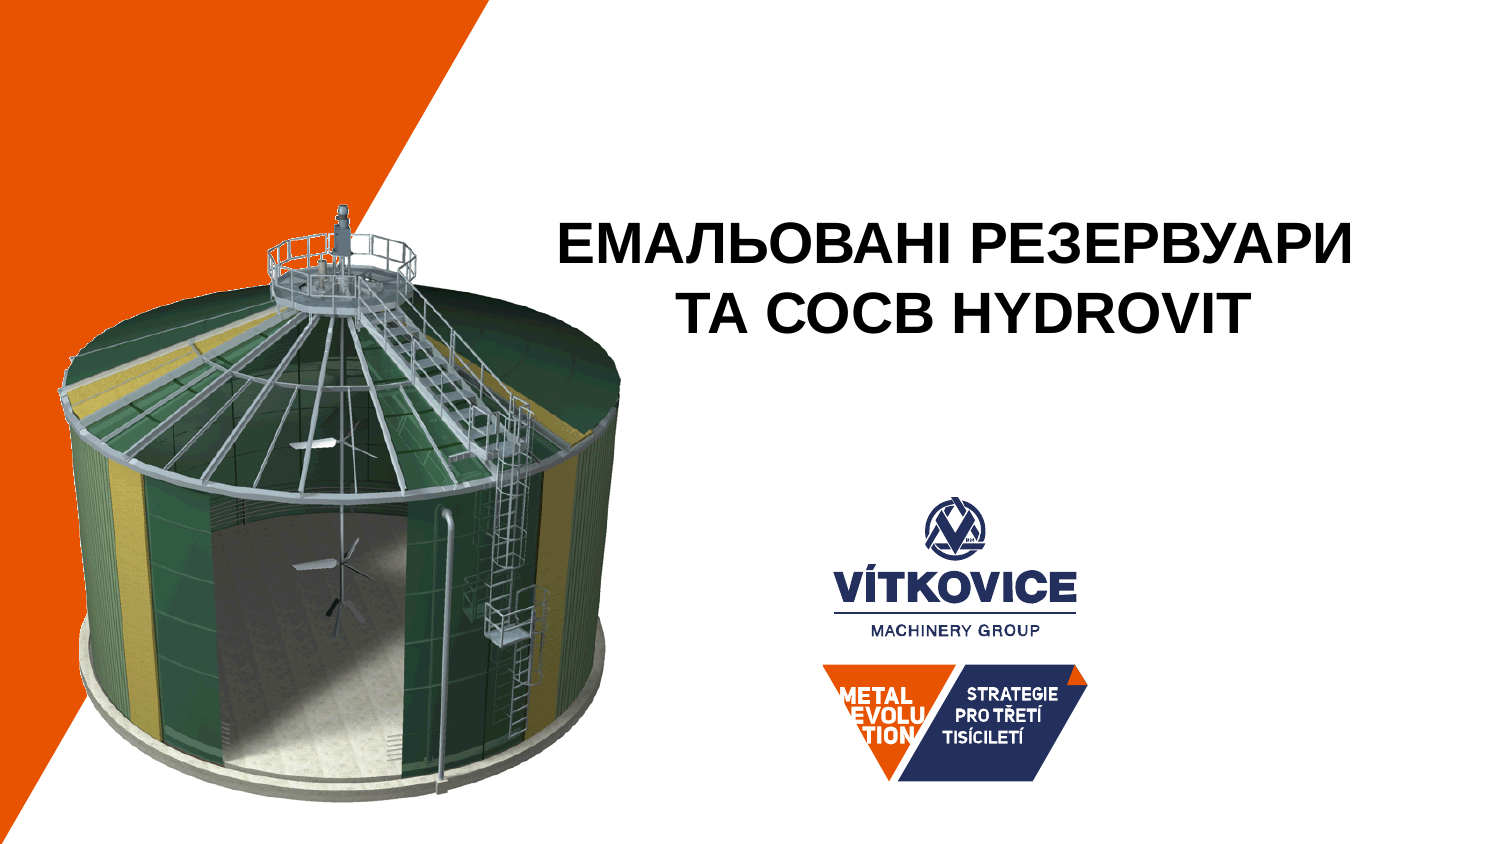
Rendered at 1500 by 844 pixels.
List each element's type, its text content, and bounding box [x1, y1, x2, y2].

picture [35, 197, 651, 812]
text_box ЕМАЛЬОВАНІ РЕЗЕРВУАРИ ТА СОСВ HYDROVIT [651, 197, 1386, 353]
